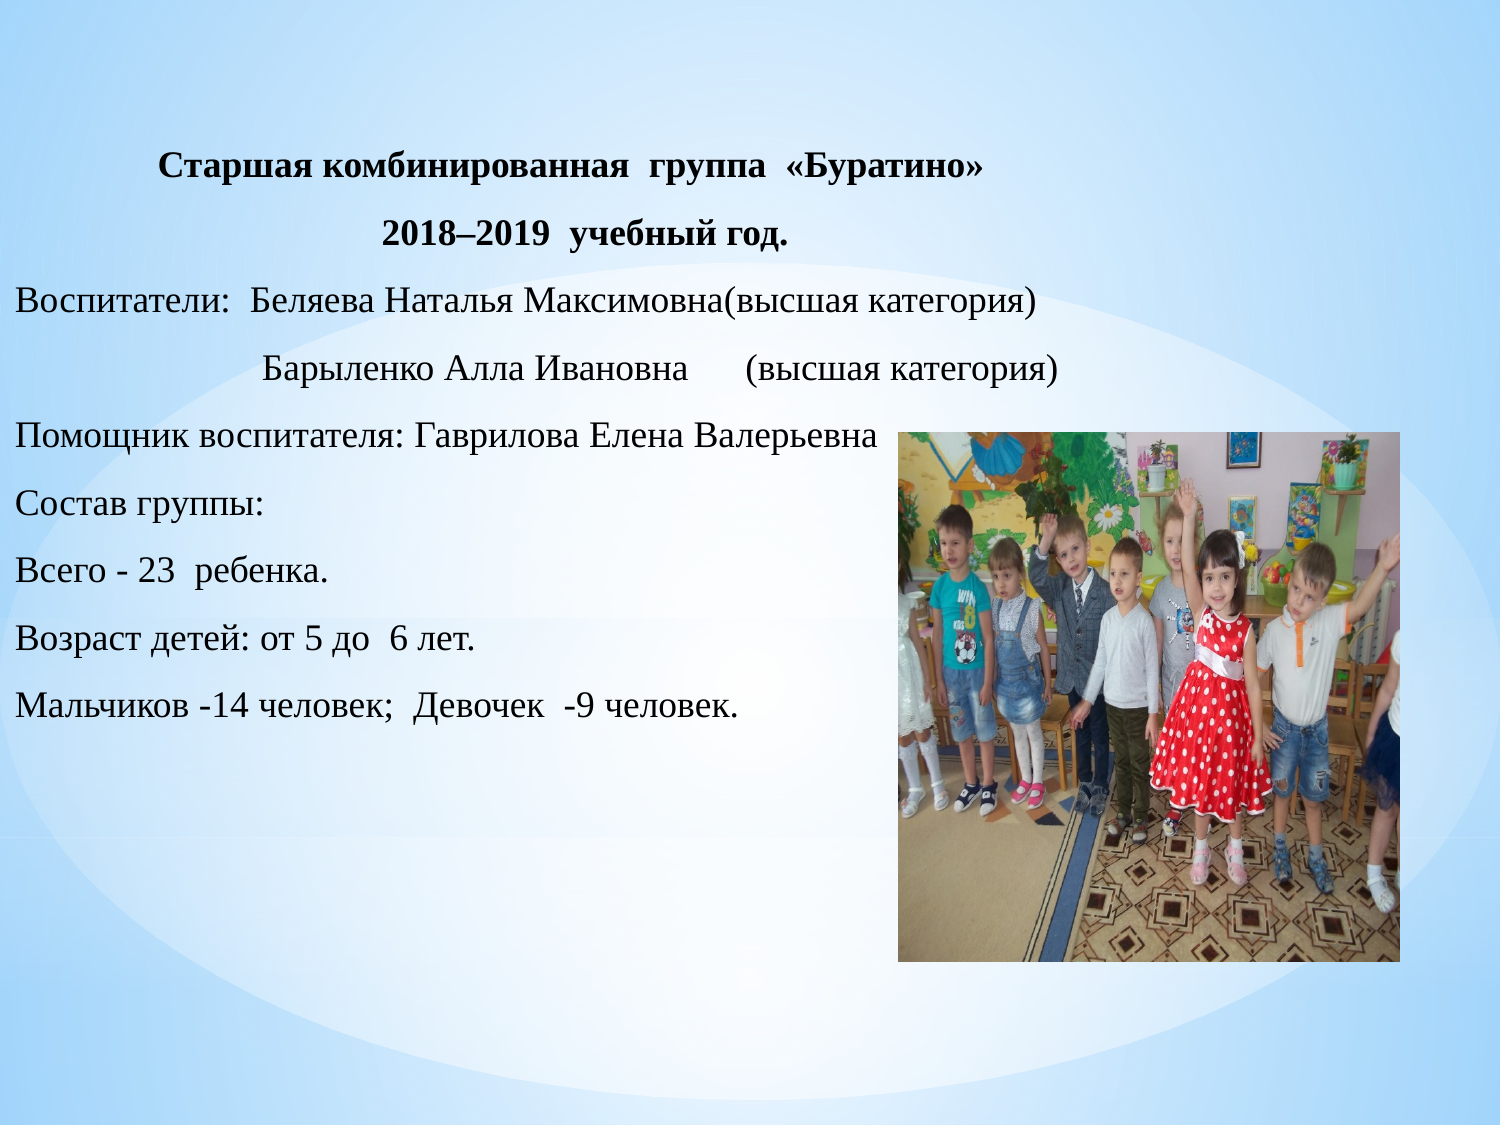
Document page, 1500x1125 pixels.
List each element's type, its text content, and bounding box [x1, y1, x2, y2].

picture [898, 432, 1400, 962]
text_box Старшая комбинированная группа «Буратино» 2018–2019 учебный год. Воспитатели: Беляева Наталья Максимовна(высшая категория) Барыленко Алла Ивановна (высшая категория) Помощник воспитателя: Гаврилова Елена Валерьевна Состав группы: Всего - 23 ребенка. Возраст детей: от 5 до 6 лет. Мальчиков -14 человек; Девочек -9 человек. [0, 42, 1152, 733]
